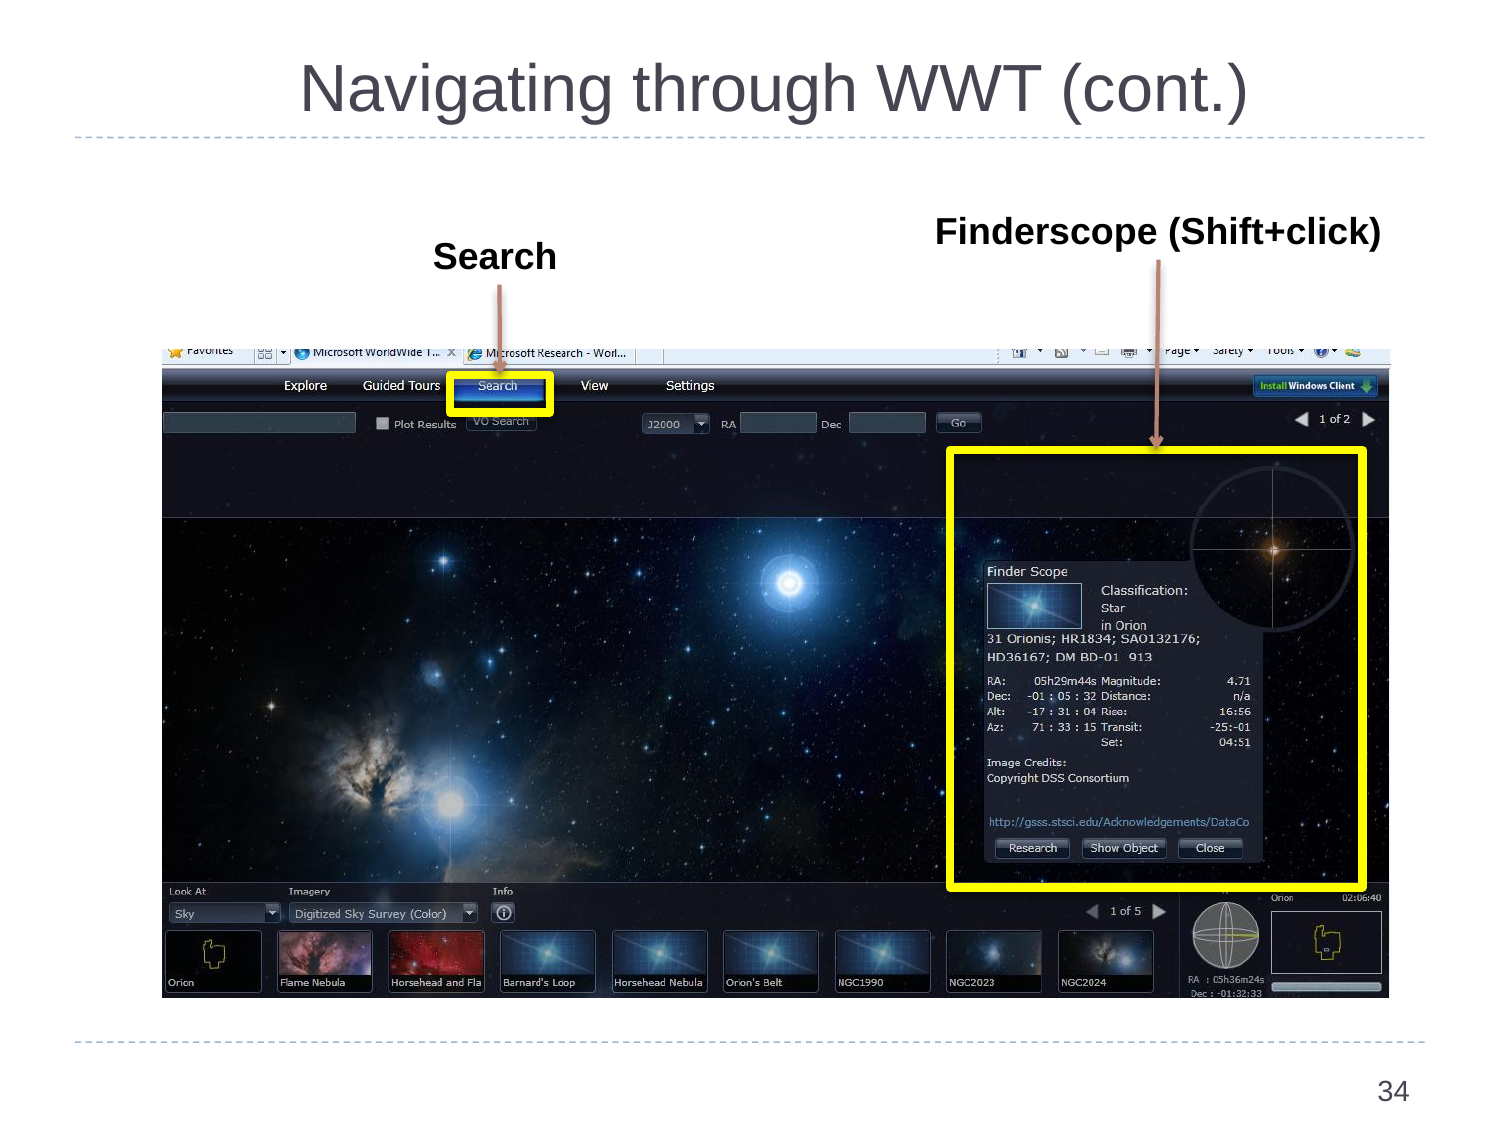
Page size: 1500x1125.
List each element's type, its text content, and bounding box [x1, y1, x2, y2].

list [162, 349, 1393, 999]
title Navigating through WWT (cont.) [75, 24, 1475, 125]
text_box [912, 199, 1405, 888]
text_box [417, 224, 581, 413]
slide_number 34 [1362, 1065, 1500, 1125]
